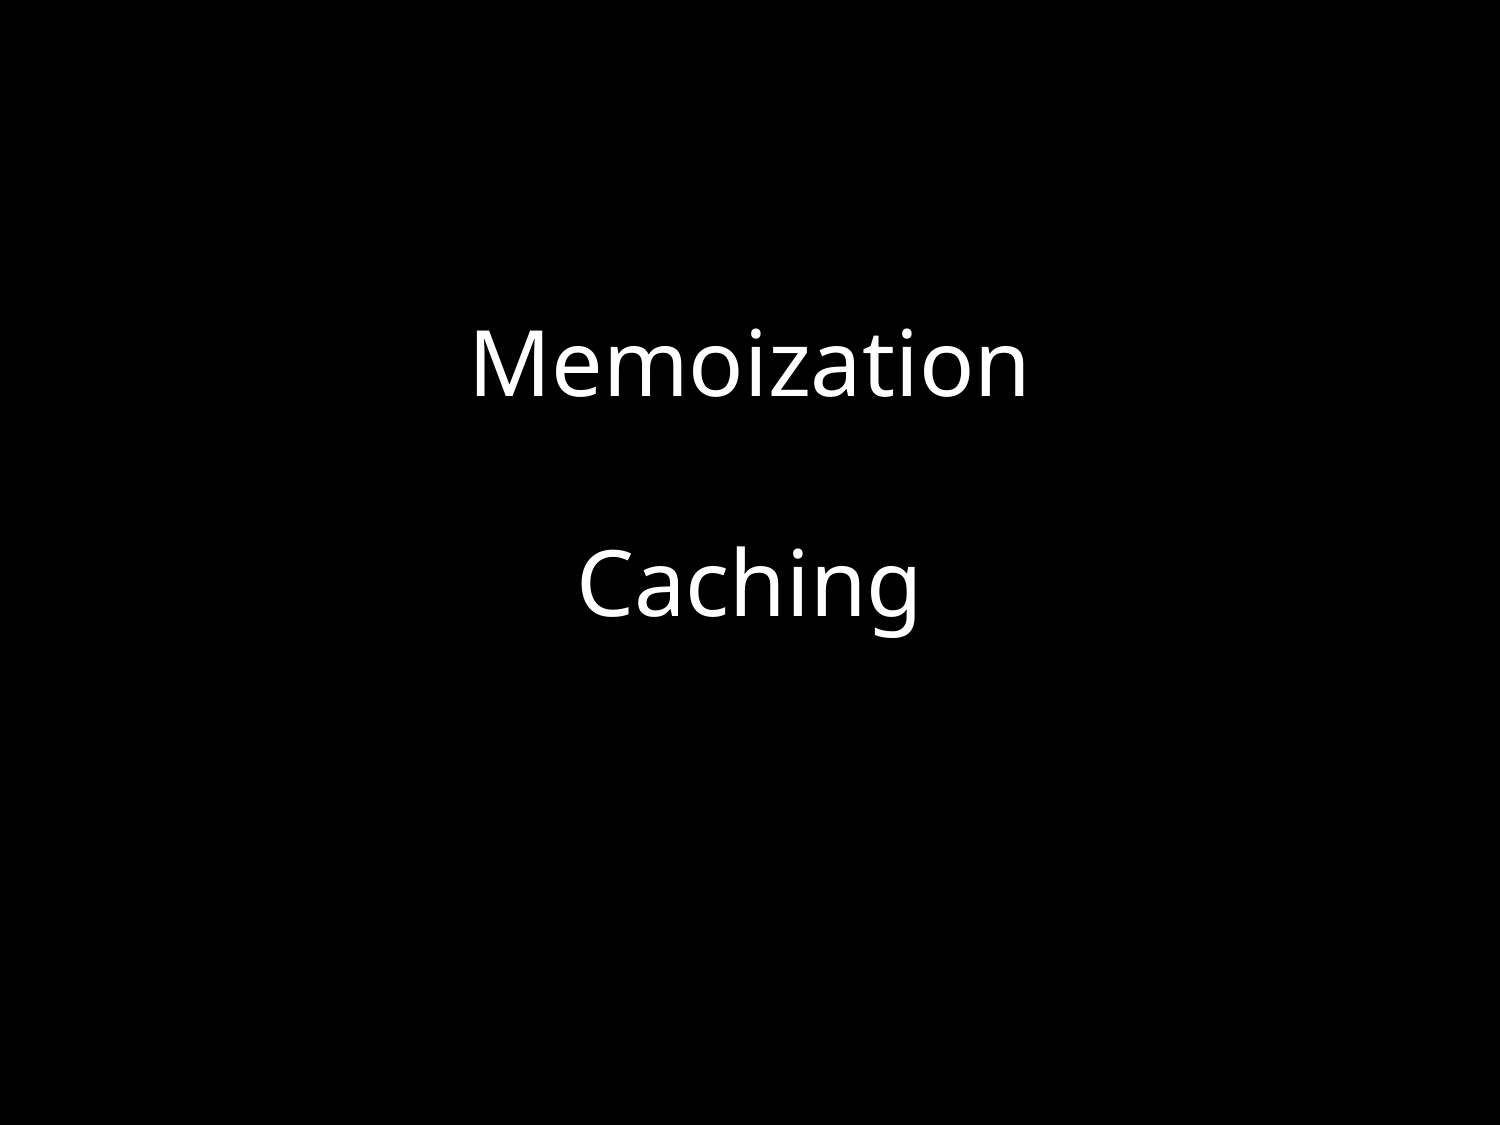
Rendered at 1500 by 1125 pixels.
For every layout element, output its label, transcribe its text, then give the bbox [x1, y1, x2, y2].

title Memoization Caching [112, 349, 1388, 591]
